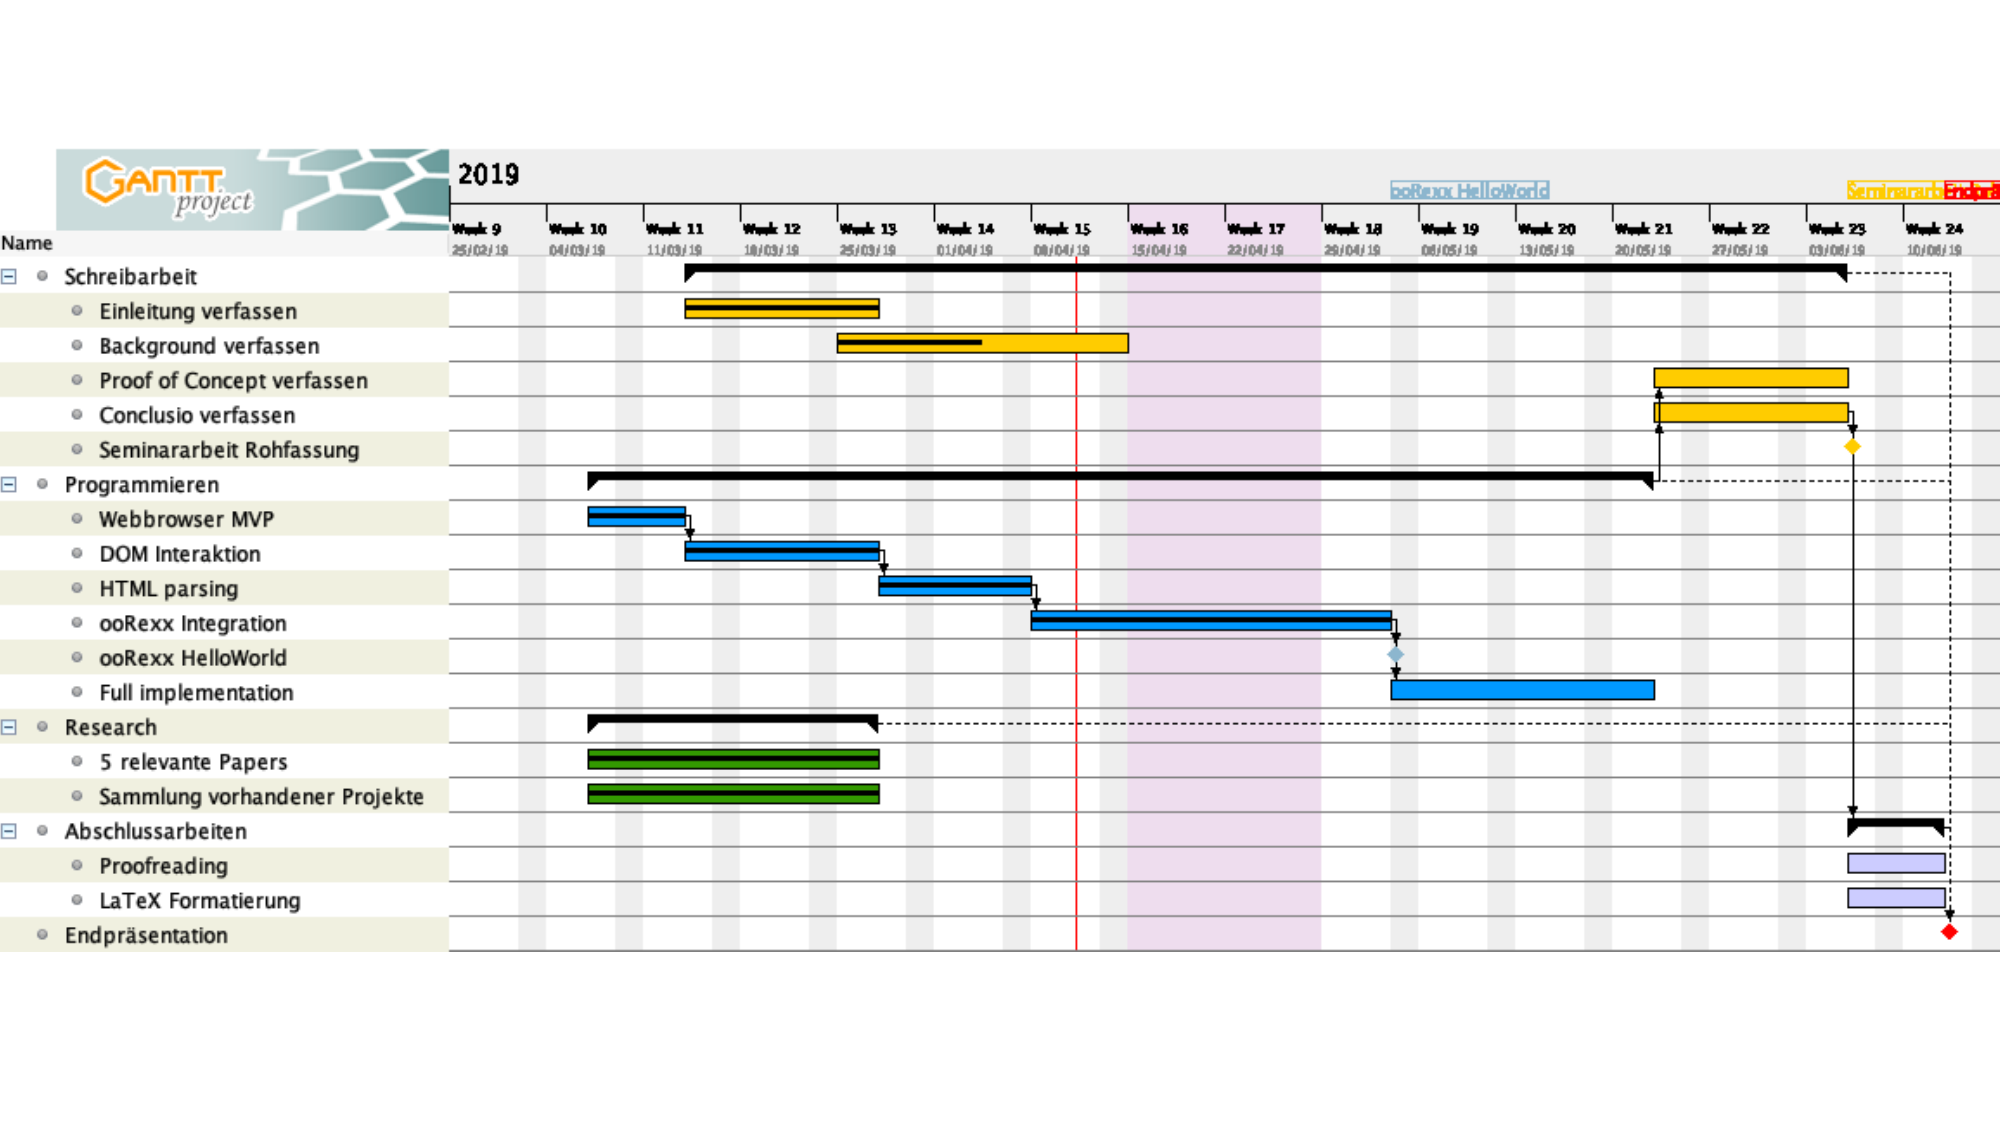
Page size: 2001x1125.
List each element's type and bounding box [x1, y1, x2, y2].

picture [0, 68, 2000, 952]
